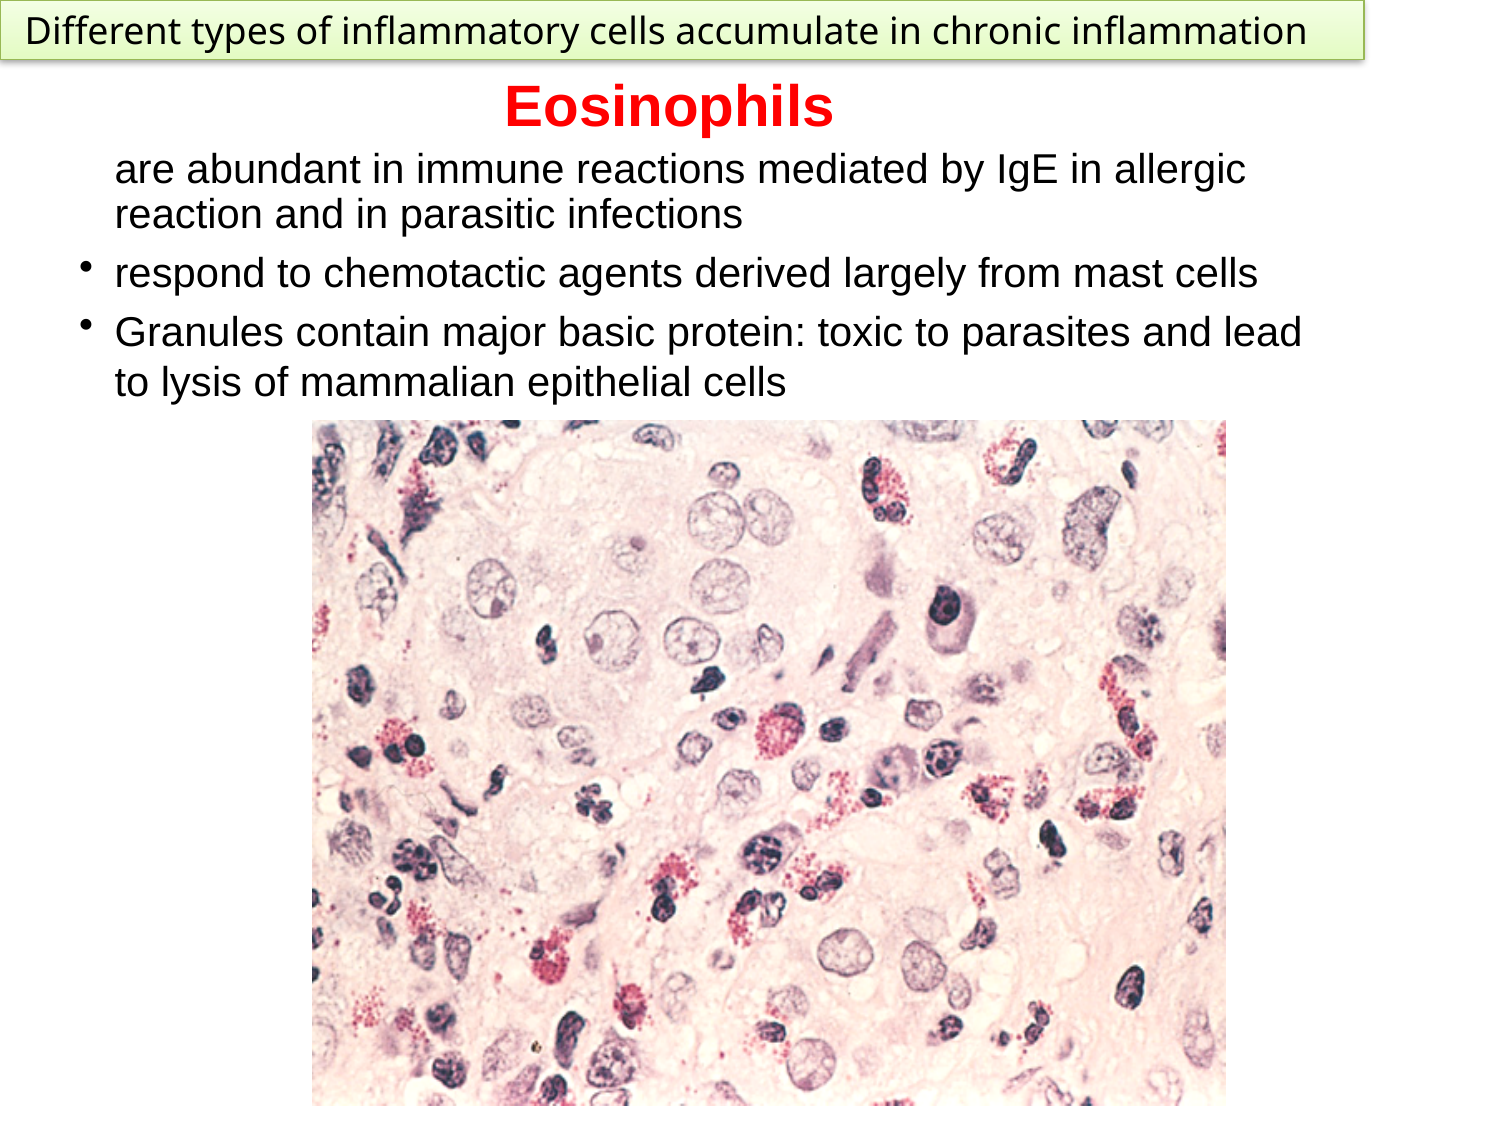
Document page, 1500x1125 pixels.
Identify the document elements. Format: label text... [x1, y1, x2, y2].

text_box Eosinophils are abundant in immune reactions mediated by IgE in allergic reaction and in parasitic infections respond to chemotactic agents derived largely from mast cells Granules contain major basic protein: toxic to parasites and lead to lysis of mammalian epithelial cells [24, 69, 1332, 412]
text_box Different types of inflammatory cells accumulate in chronic inflammation [0, 0, 1365, 60]
picture [312, 420, 1226, 1106]
